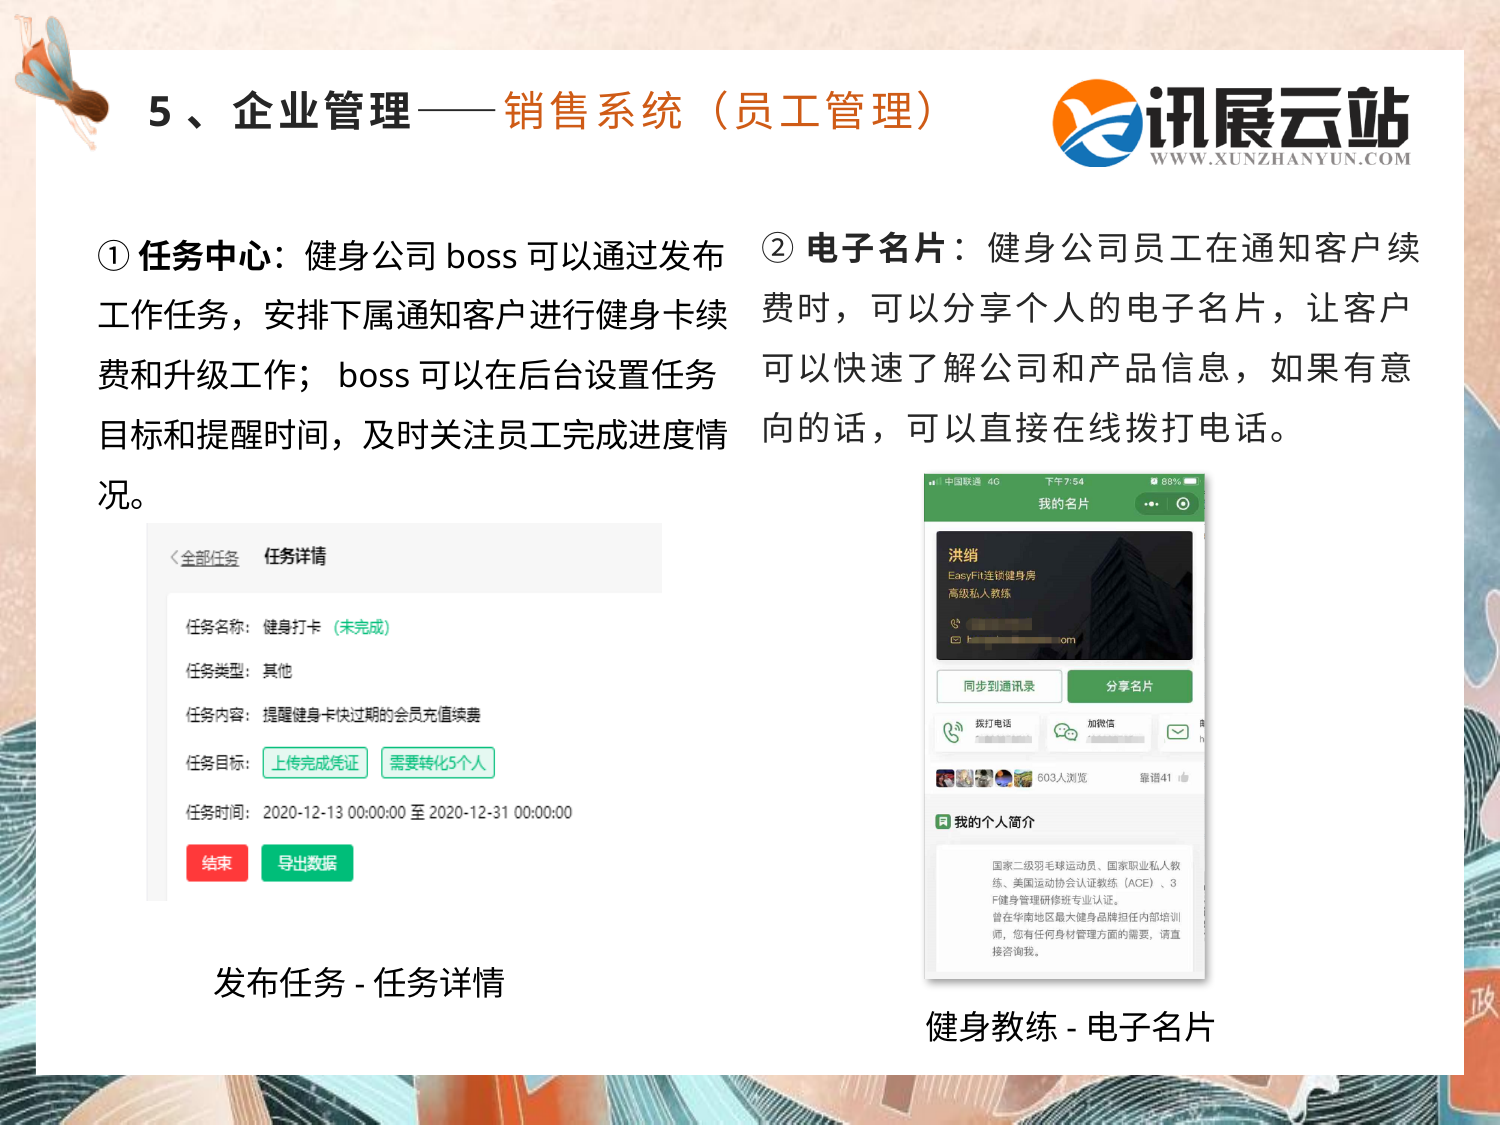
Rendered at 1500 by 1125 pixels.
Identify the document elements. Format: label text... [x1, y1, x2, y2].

text_box ①任务中心：健身公司boss可以通过发布工作任务，安排下属通知客户进行健身卡续费和升级工作；boss可以在后台设置任务目标和提醒时间，及时关注员工完成进度情况。 [82, 207, 755, 821]
title 5、企业管理——销售系统（员工管理） [131, 67, 1467, 141]
list ②电子名片：健身公司员工在通知客户续费时，可以分享个人的电子名片，让客户可以快速了解公司和产品信息，如果有意向的话，可以直接在线拨打电话。 [744, 207, 1459, 999]
picture [0, 0, 1500, 1125]
text_box 健身教练-电子名片 [910, 998, 1343, 1054]
text_box 发布任务-任务详情 [198, 954, 616, 1010]
